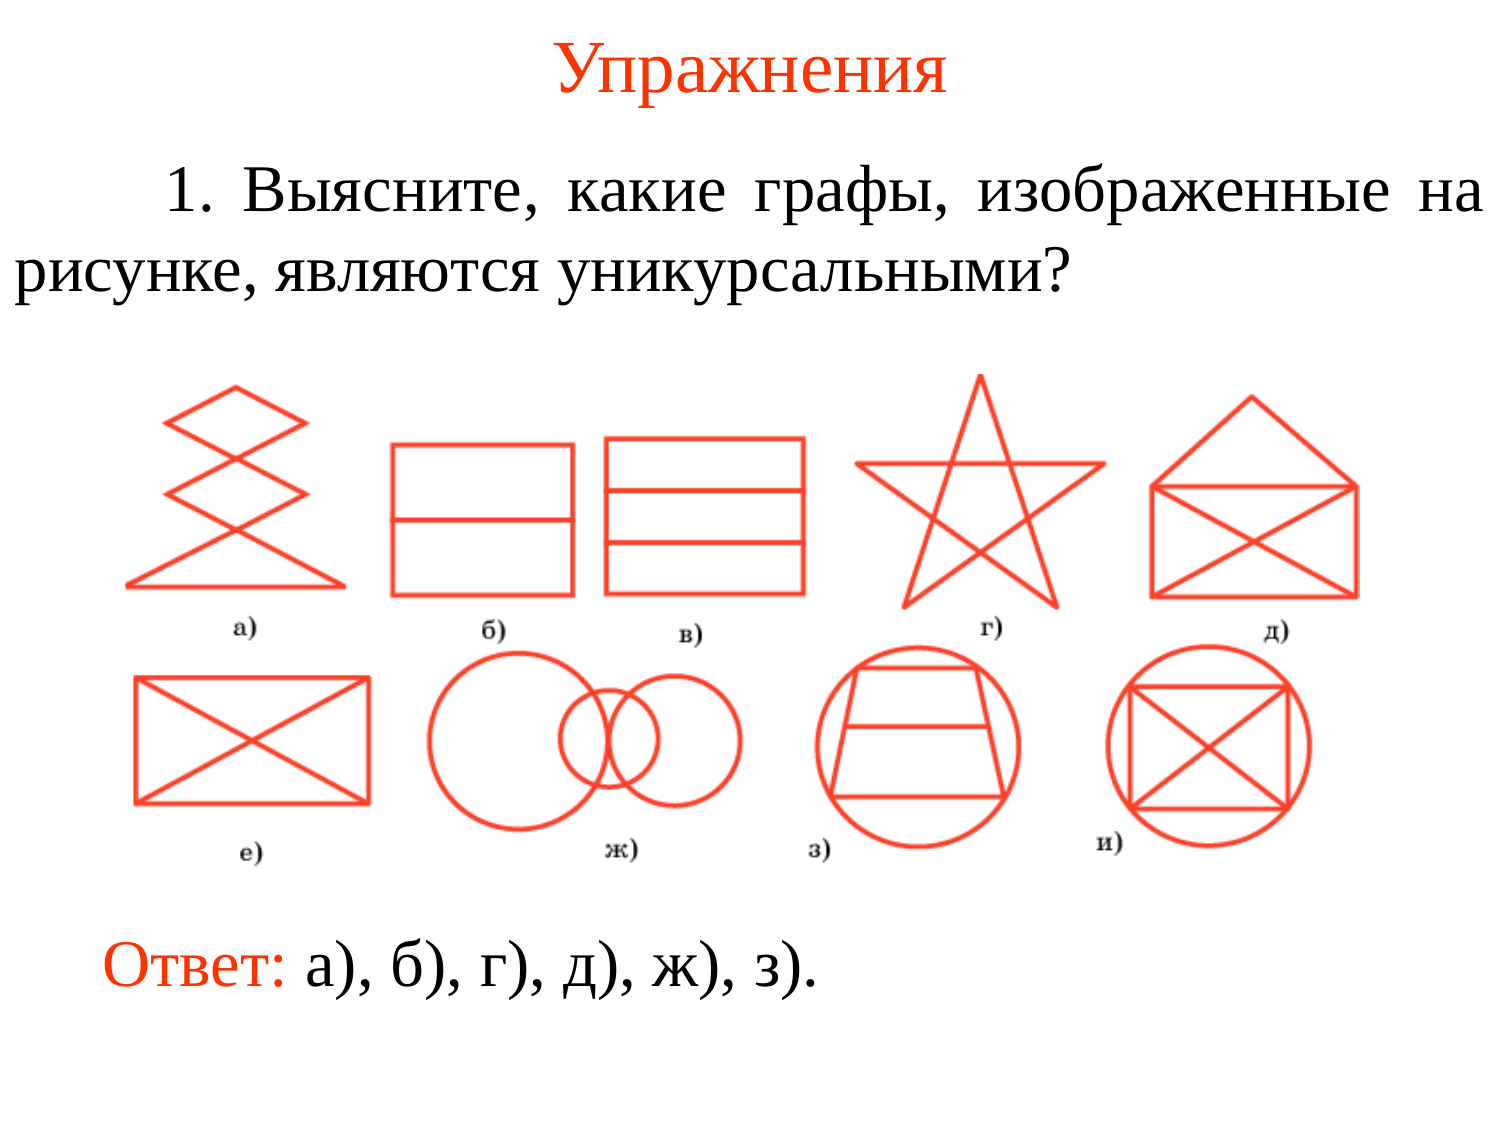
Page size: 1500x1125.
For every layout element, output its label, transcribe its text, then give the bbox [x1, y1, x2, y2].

text_box 1. Выясните, какие графы, изображенные на рисунке, являются уникурсальными? [0, 137, 1500, 313]
text_box Ответ: а), б), г), д), ж), з). [87, 912, 1138, 1008]
picture [124, 374, 1360, 869]
text_box Упражнения [112, 24, 1388, 100]
